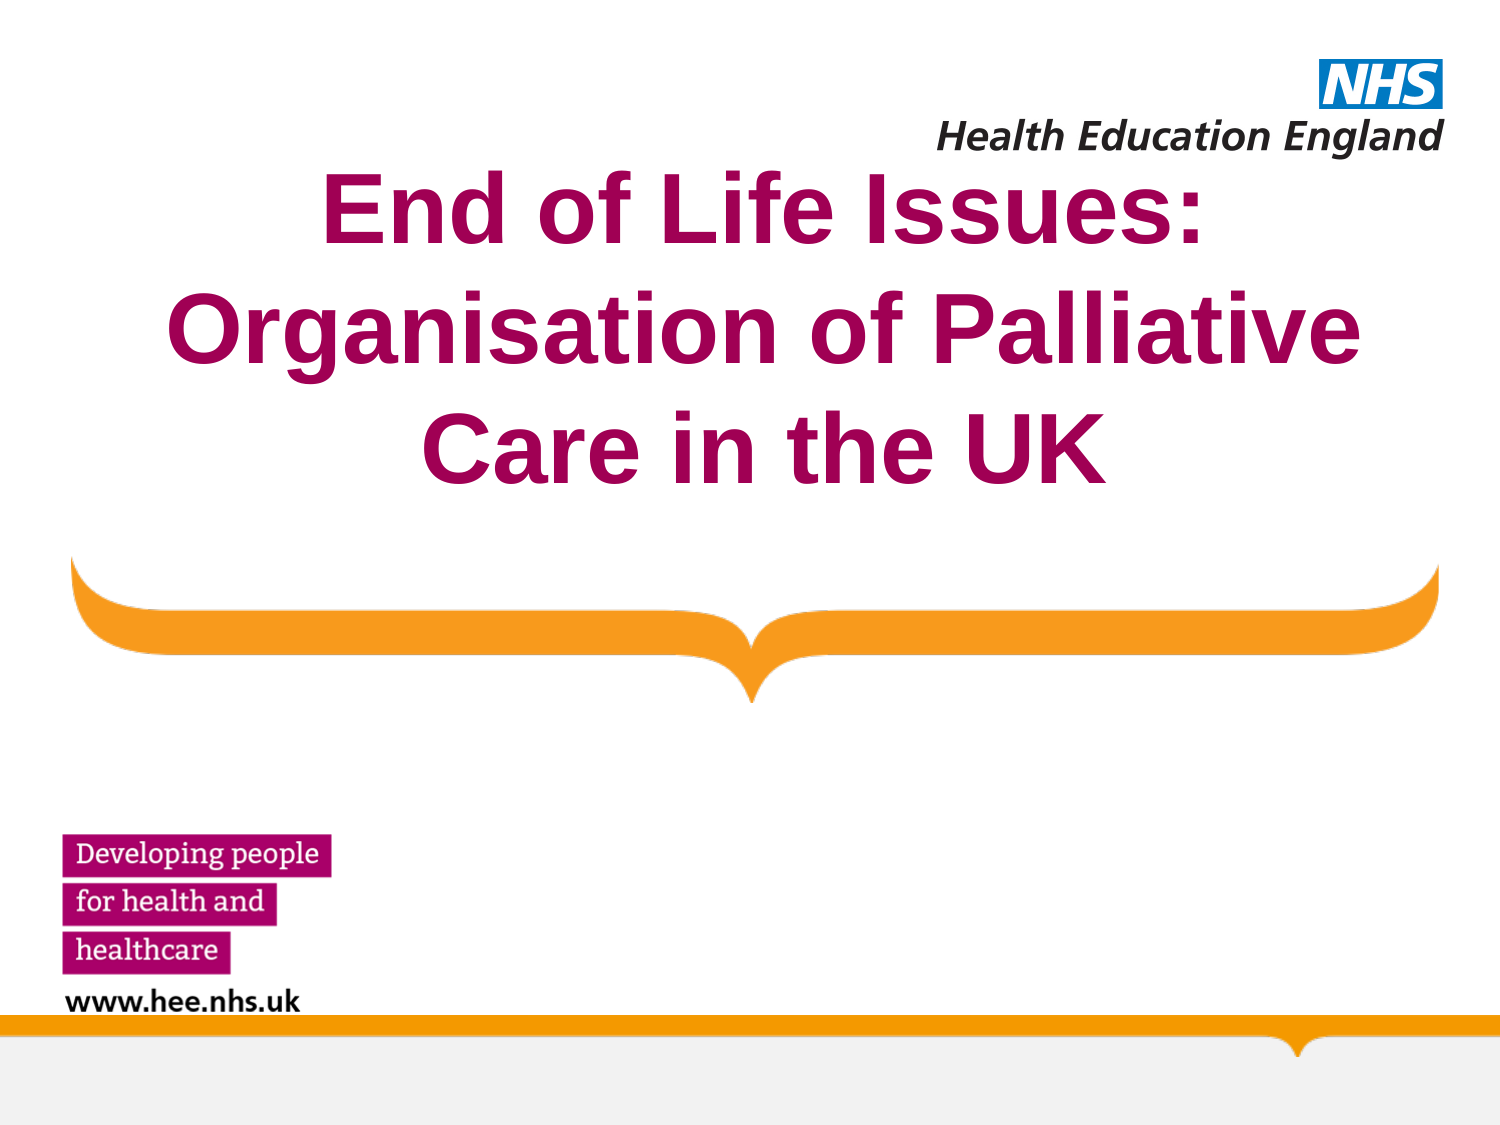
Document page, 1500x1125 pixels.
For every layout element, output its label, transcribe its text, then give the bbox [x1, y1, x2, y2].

picture [936, 59, 1445, 160]
text_box [125, 167, 1439, 496]
picture [70, 556, 1439, 704]
text_box End of Life Issues: Organisation of Palliative Care in the UK [127, 135, 1402, 432]
picture [48, 820, 344, 1026]
